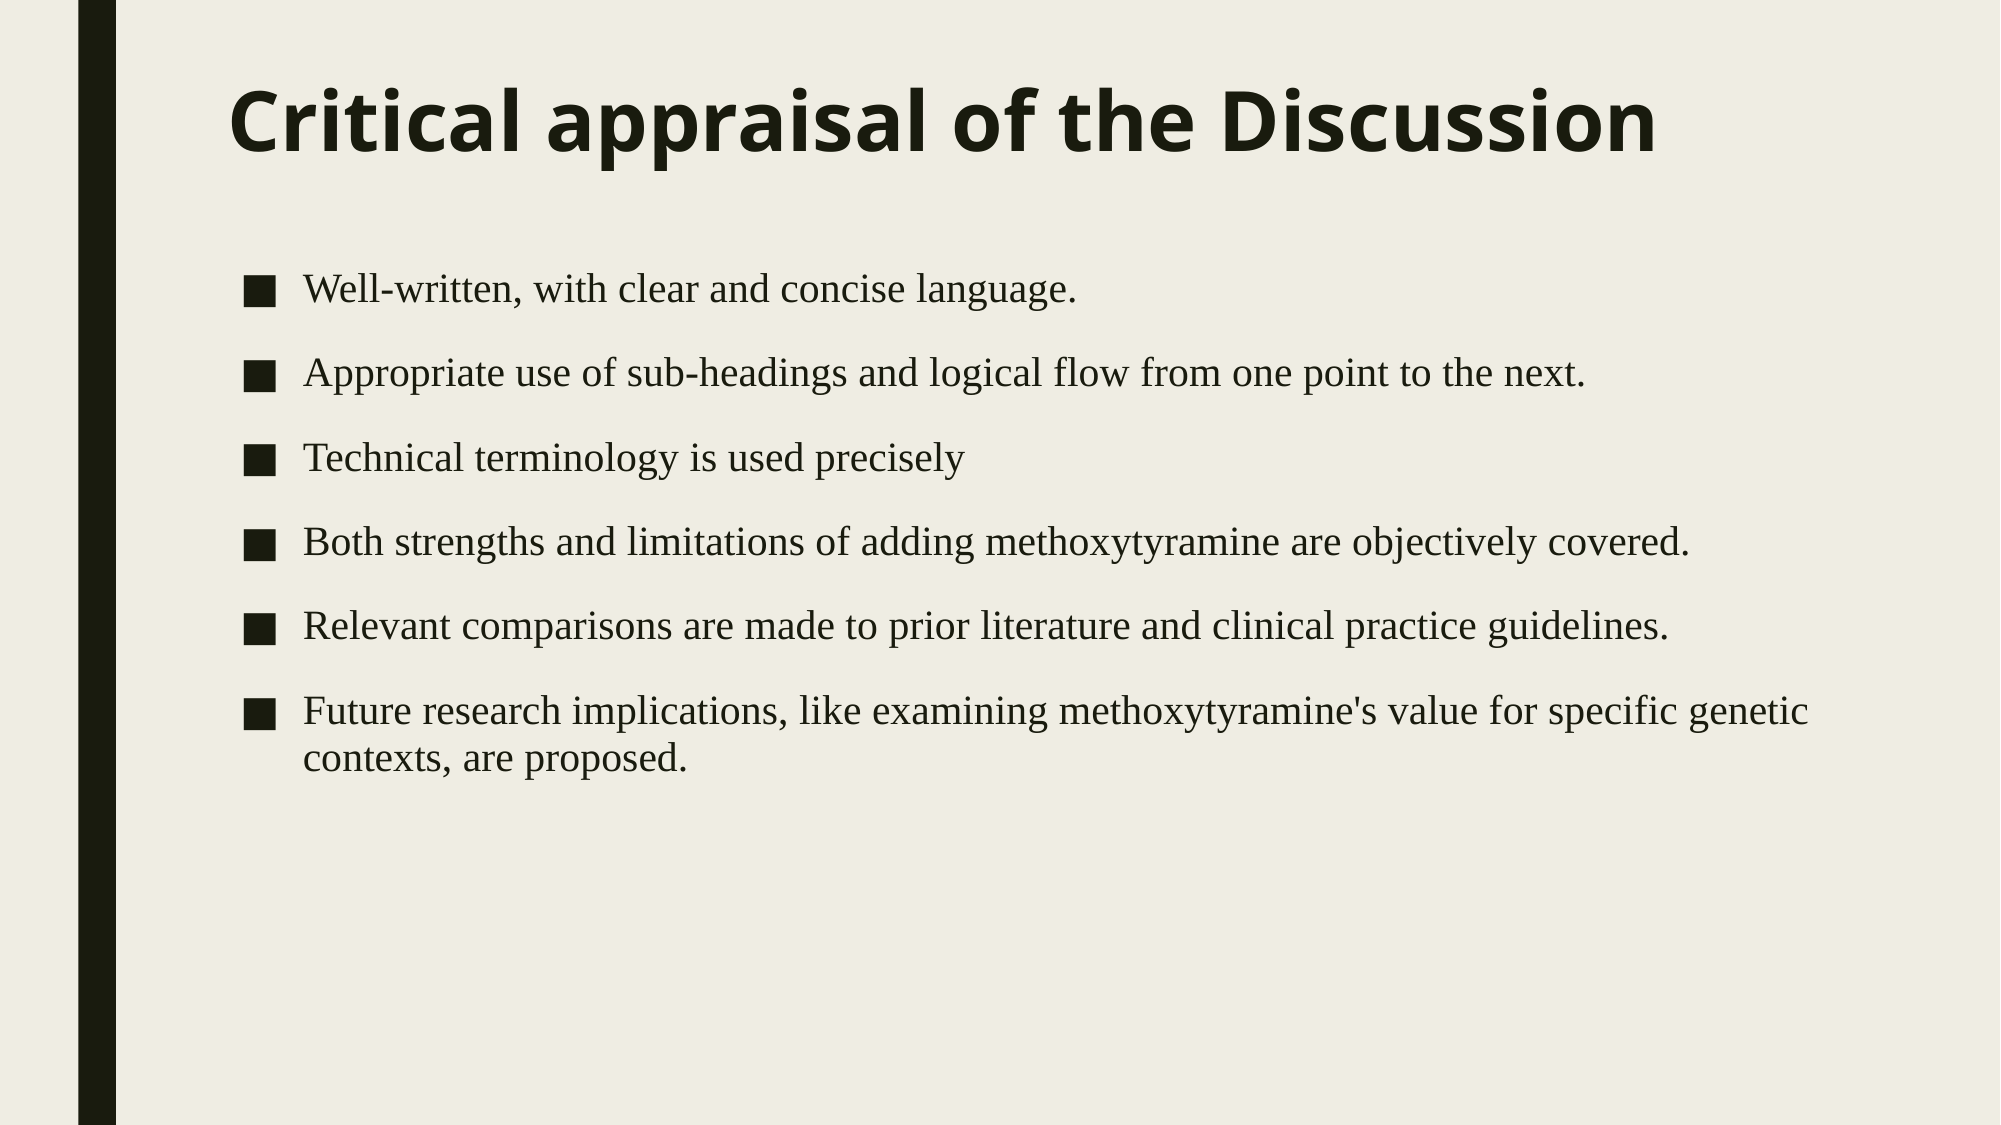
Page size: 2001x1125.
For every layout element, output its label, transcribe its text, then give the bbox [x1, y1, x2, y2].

list Well-written, with clear and concise language. Appropriate use of sub-headings and logical flow from one point to the next. Technical terminology is used precisely Both strengths and limitations of adding methoxytyramine are objectively covered. Relevant comparisons are made to prior literature and clinical practice guidelines. Future research implications, like examining methoxytyramine's value for specific genetic contexts, are proposed. [225, 257, 1845, 937]
title Critical appraisal of the Discussion [212, 73, 1788, 264]
